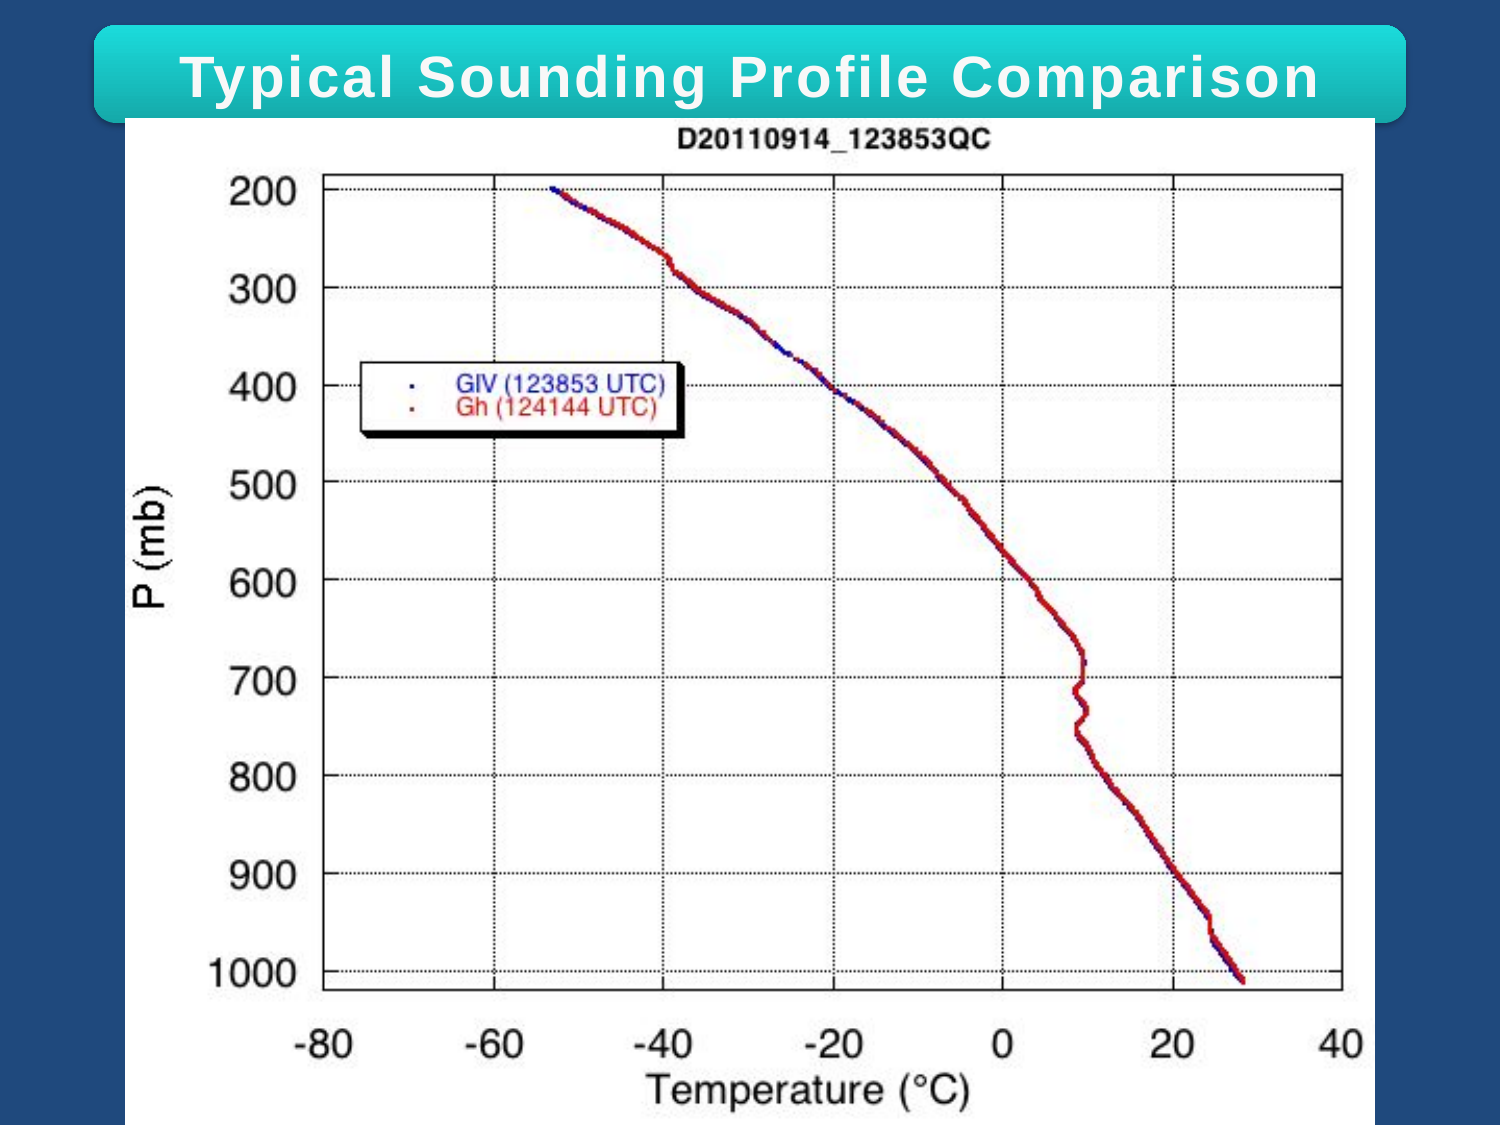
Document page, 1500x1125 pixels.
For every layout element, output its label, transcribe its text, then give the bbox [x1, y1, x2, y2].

picture [124, 118, 1376, 1125]
text_box Typical Sounding Profile Comparison [93, 25, 1407, 123]
